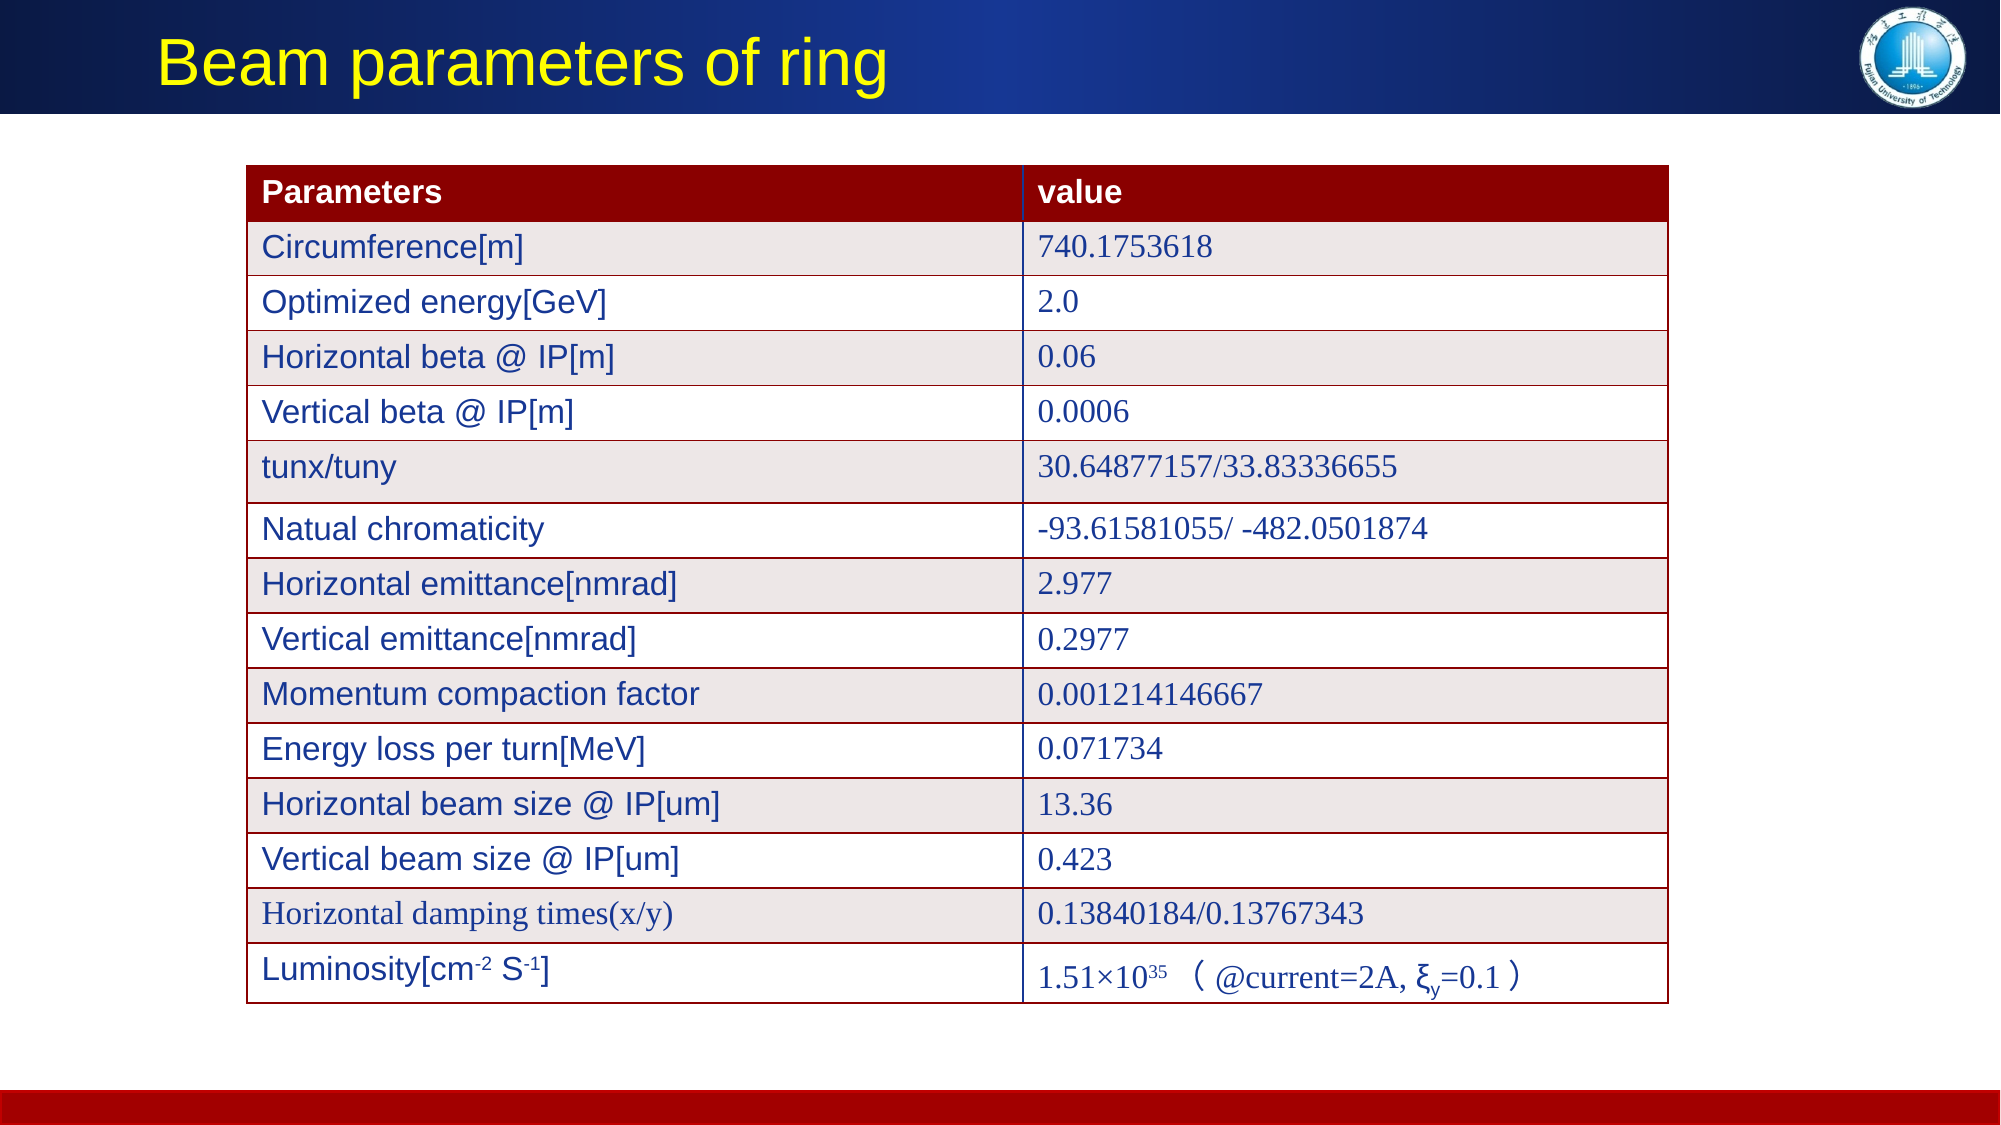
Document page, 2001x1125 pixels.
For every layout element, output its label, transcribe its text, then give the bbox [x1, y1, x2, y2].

table_cell 13.36 [1024, 779, 1667, 832]
table_cell Horizontal beam size @ IP[um] [248, 779, 1022, 832]
table_cell -93.61581055/ -482.0501874 [1024, 504, 1667, 557]
table_cell Optimized energy[GeV] [248, 276, 1022, 330]
table_cell 0.071734 [1024, 724, 1667, 777]
table_cell Horizontal emittance[nmrad] [248, 559, 1022, 612]
table_cell Horizontal beta @ IP[m] [248, 331, 1022, 385]
table_header Parameters [248, 167, 1022, 220]
table_cell 0.06 [1024, 331, 1667, 385]
table_cell 2.977 [1024, 559, 1667, 612]
table_cell Vertical emittance[nmrad] [248, 614, 1022, 667]
table_cell 0.0006 [1024, 386, 1667, 440]
table_cell Momentum compaction factor [248, 669, 1022, 722]
table_cell Vertical beta @ IP[m] [248, 386, 1022, 440]
table_cell Natual chromaticity [248, 504, 1022, 557]
table_cell 2.0 [1024, 276, 1667, 330]
table_cell tunx/tuny [248, 441, 1022, 502]
table_header value [1024, 167, 1667, 220]
table_cell 30.64877157/33.83336655 [1024, 441, 1667, 502]
table_cell 740.1753618 [1024, 222, 1667, 275]
table_cell 0.13840184/0.13767343 [1024, 889, 1667, 942]
table_cell Circumference[m] [248, 222, 1022, 275]
table_cell Luminosity[cm-2 S-1] [248, 944, 1022, 1002]
table_cell 0.001214146667 [1024, 669, 1667, 722]
table_cell Energy loss per turn[MeV] [248, 724, 1022, 777]
table_cell Horizontal damping times(x/y) [248, 889, 1022, 942]
table_cell 0.423 [1024, 834, 1667, 887]
table_cell 0.2977 [1024, 614, 1667, 667]
text_box Beam parameters of ring [142, 11, 905, 106]
picture [1825, 0, 2001, 121]
table_cell 1.51×1035（@current=2A, ξy=0.1） [1024, 944, 1667, 1002]
table_cell Vertical beam size @ IP[um] [248, 834, 1022, 887]
